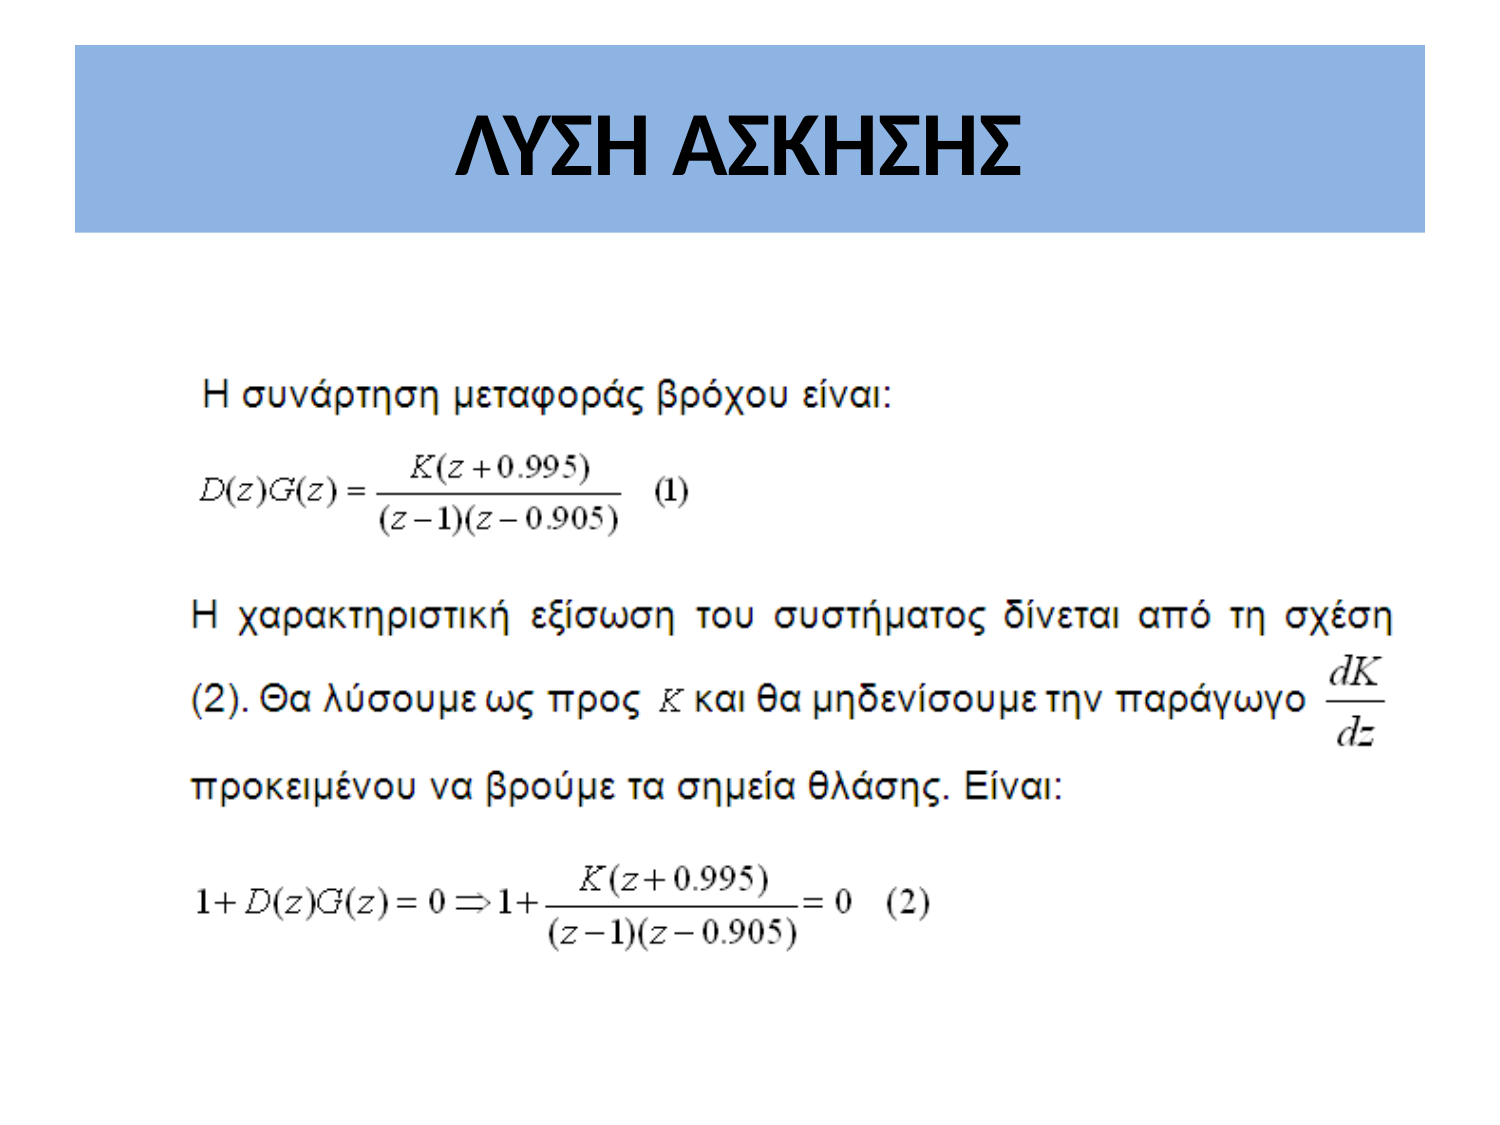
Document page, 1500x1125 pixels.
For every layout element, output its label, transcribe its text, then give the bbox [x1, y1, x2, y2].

title ΛΥΣΗ ΑΣΚΗΣΗΣ [75, 45, 1425, 233]
picture [163, 327, 1448, 986]
